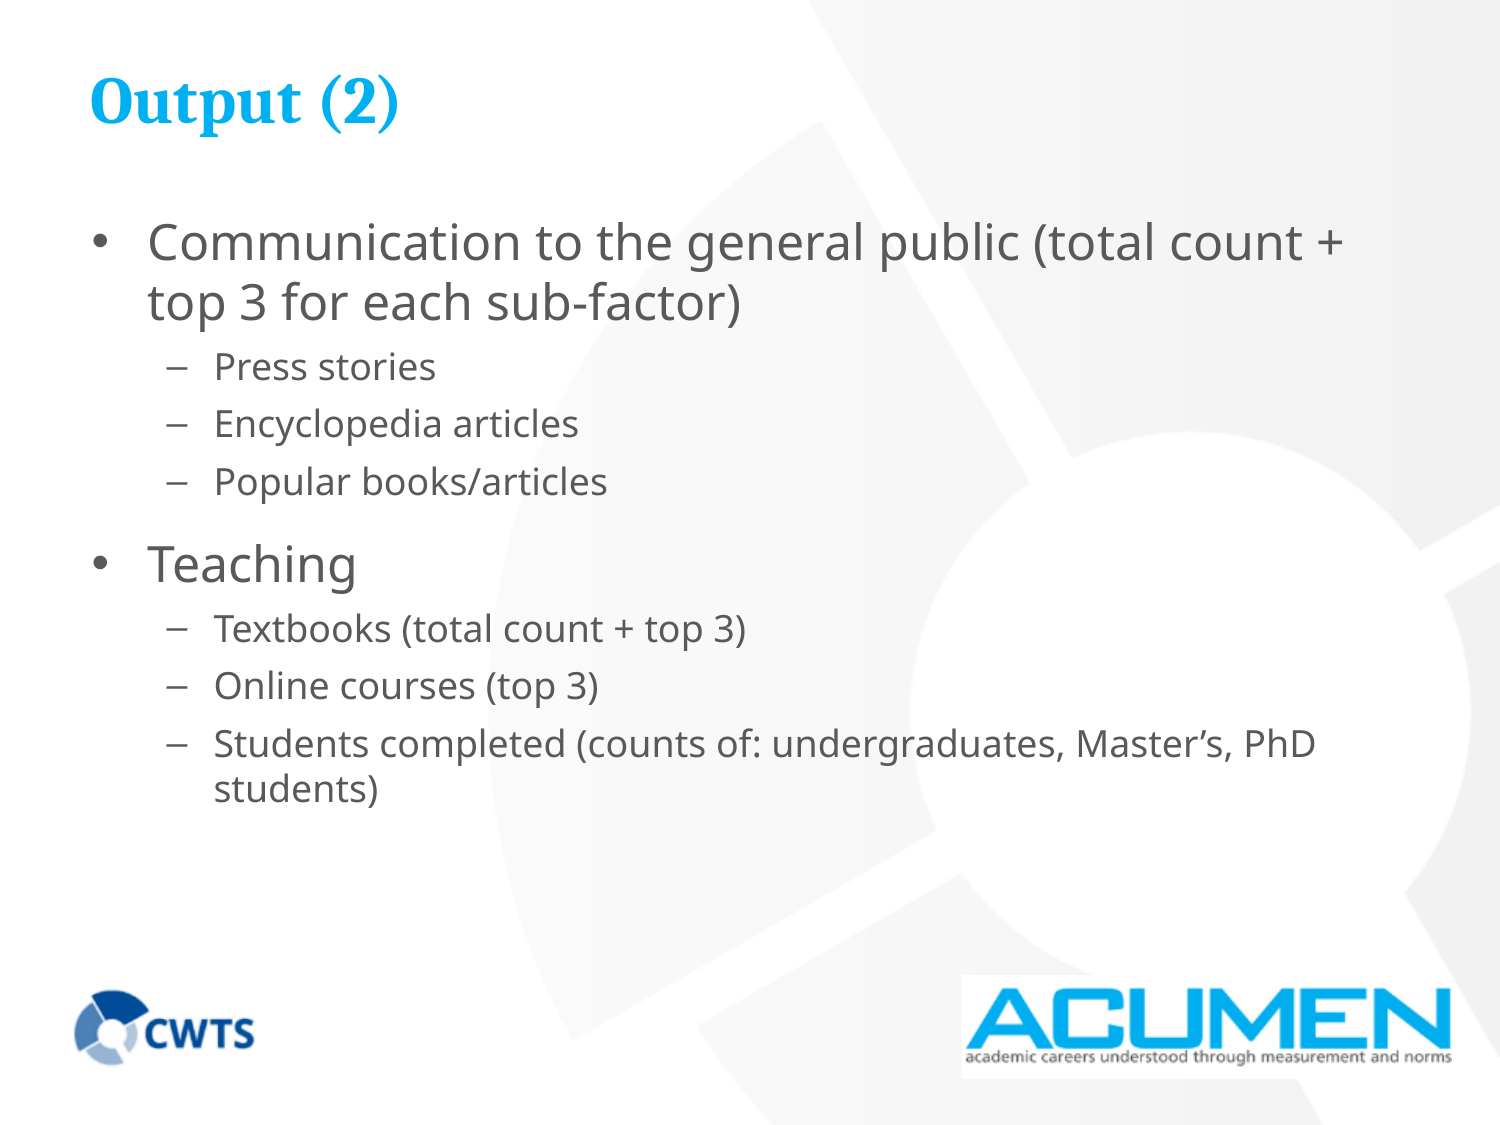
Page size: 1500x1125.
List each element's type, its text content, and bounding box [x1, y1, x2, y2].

list Communication to the general public (total count + top 3 for each sub-factor) Press stories Encyclopedia articles Popular books/articles Teaching Textbooks (total count + top 3) Online courses (top 3) Students completed (counts of: undergraduates, Master’s, PhD students) [76, 202, 1427, 976]
picture [0, 0, 1500, 1125]
title Output (2) [75, 49, 1425, 230]
